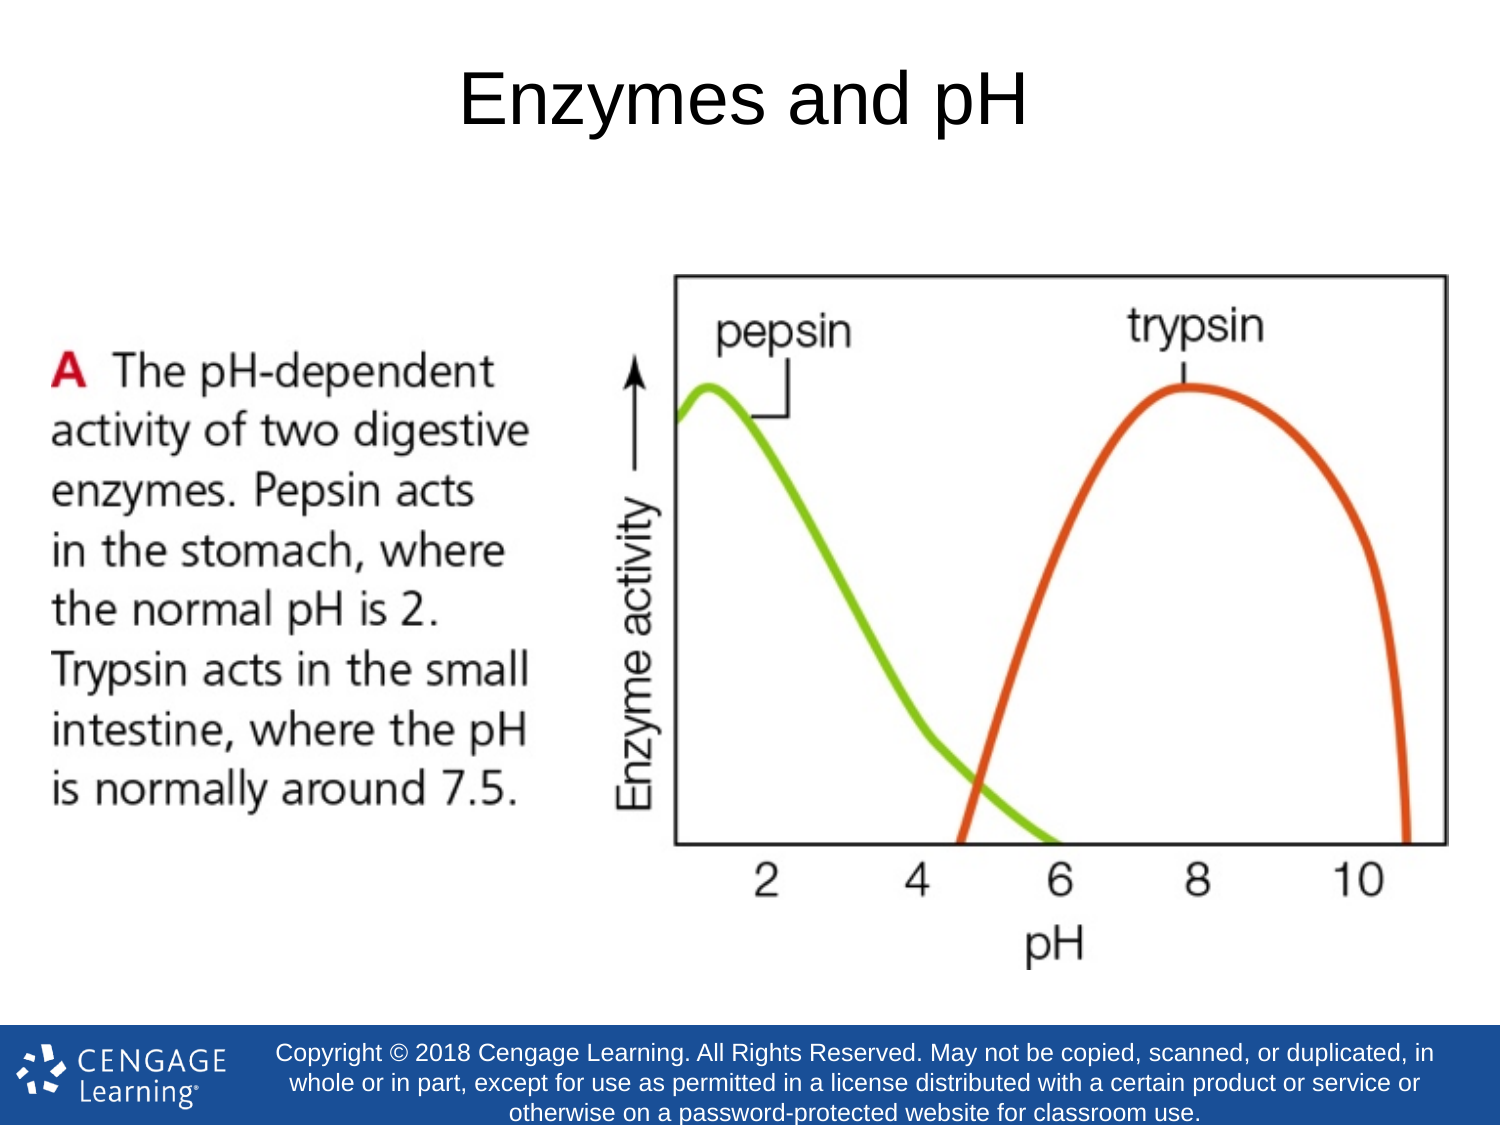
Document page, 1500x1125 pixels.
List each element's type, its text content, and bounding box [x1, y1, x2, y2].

picture [50, 274, 1450, 970]
title Enzymes and pH [85, 12, 1403, 178]
picture [12, 1040, 229, 1113]
